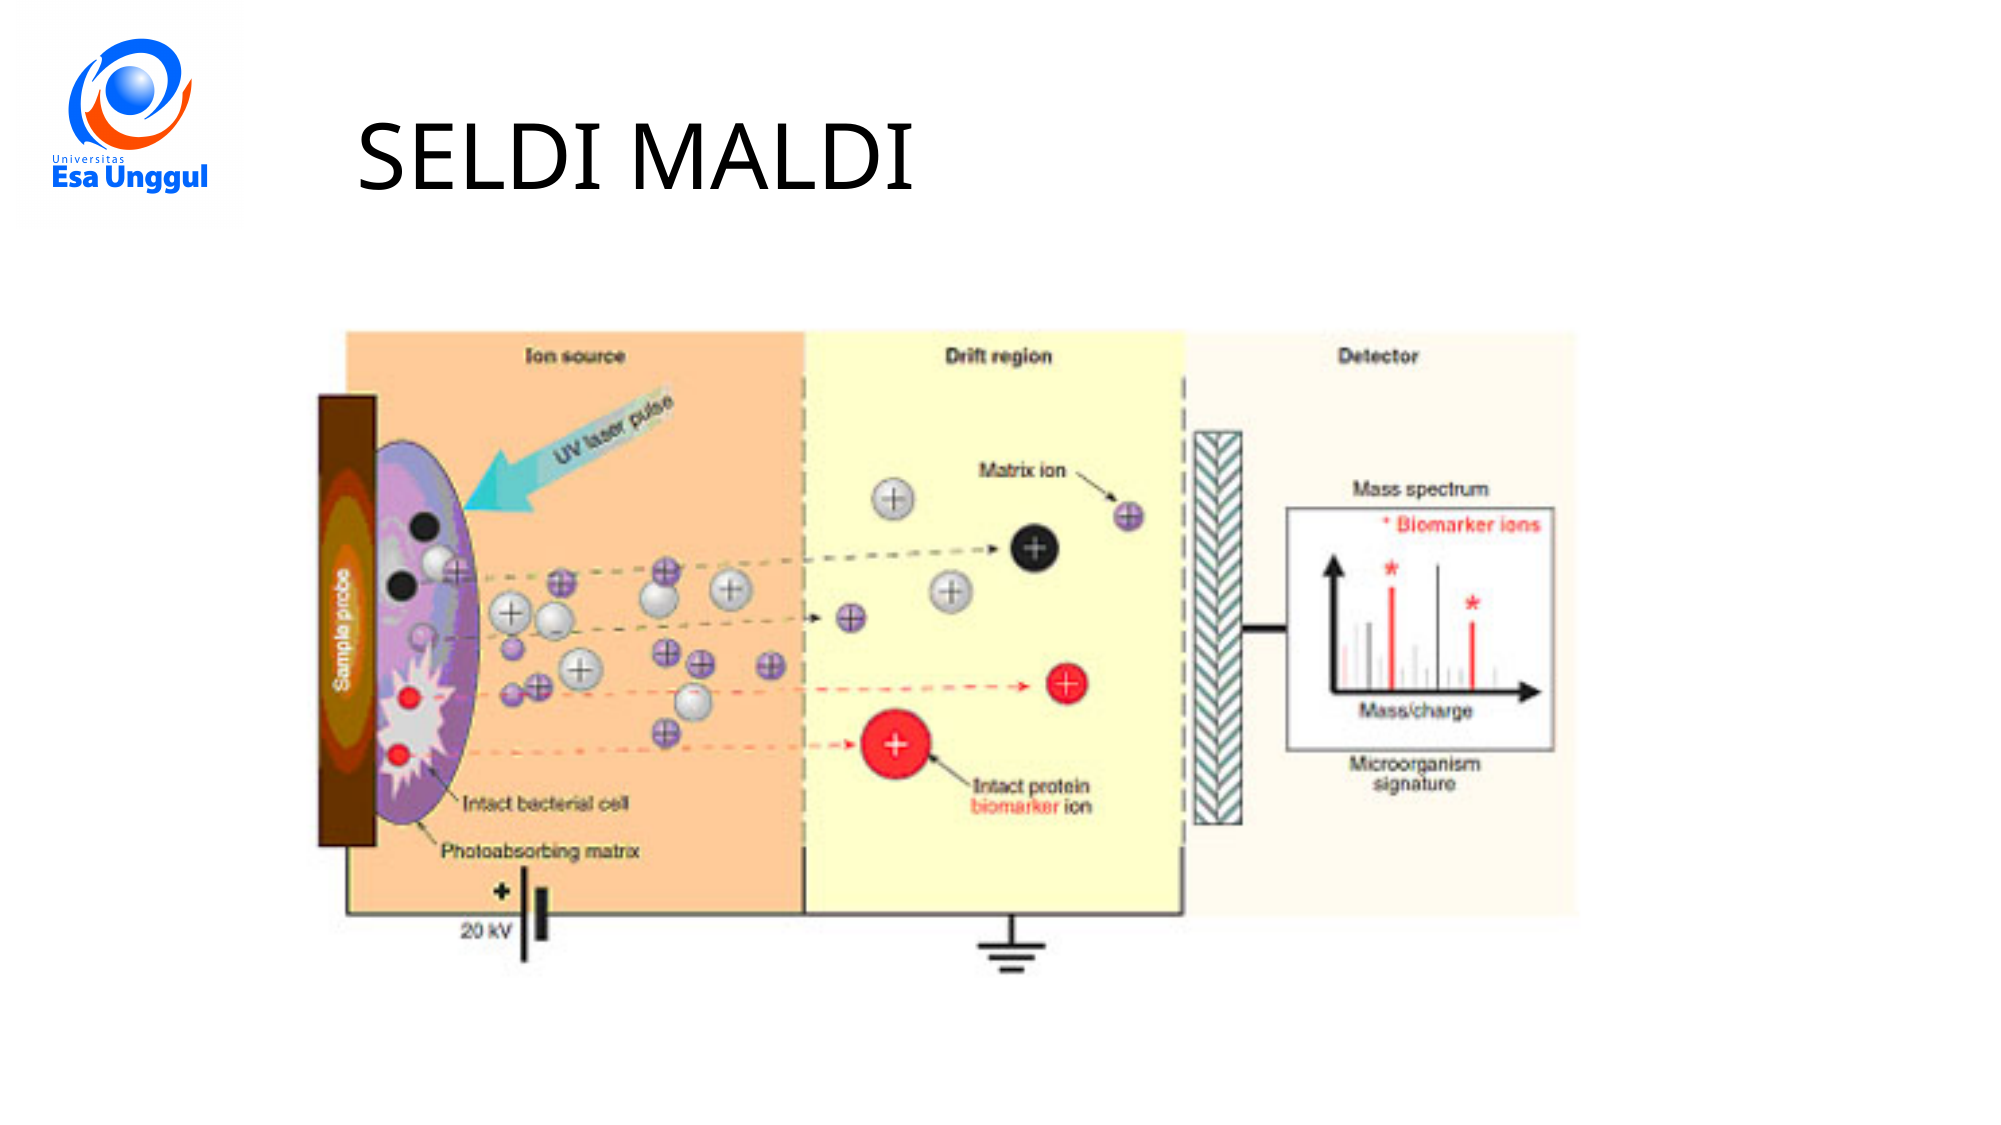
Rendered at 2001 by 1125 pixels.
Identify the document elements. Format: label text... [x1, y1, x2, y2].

picture [16, 0, 244, 229]
picture [287, 308, 1634, 988]
title SELDI MALDI [341, 51, 2000, 269]
